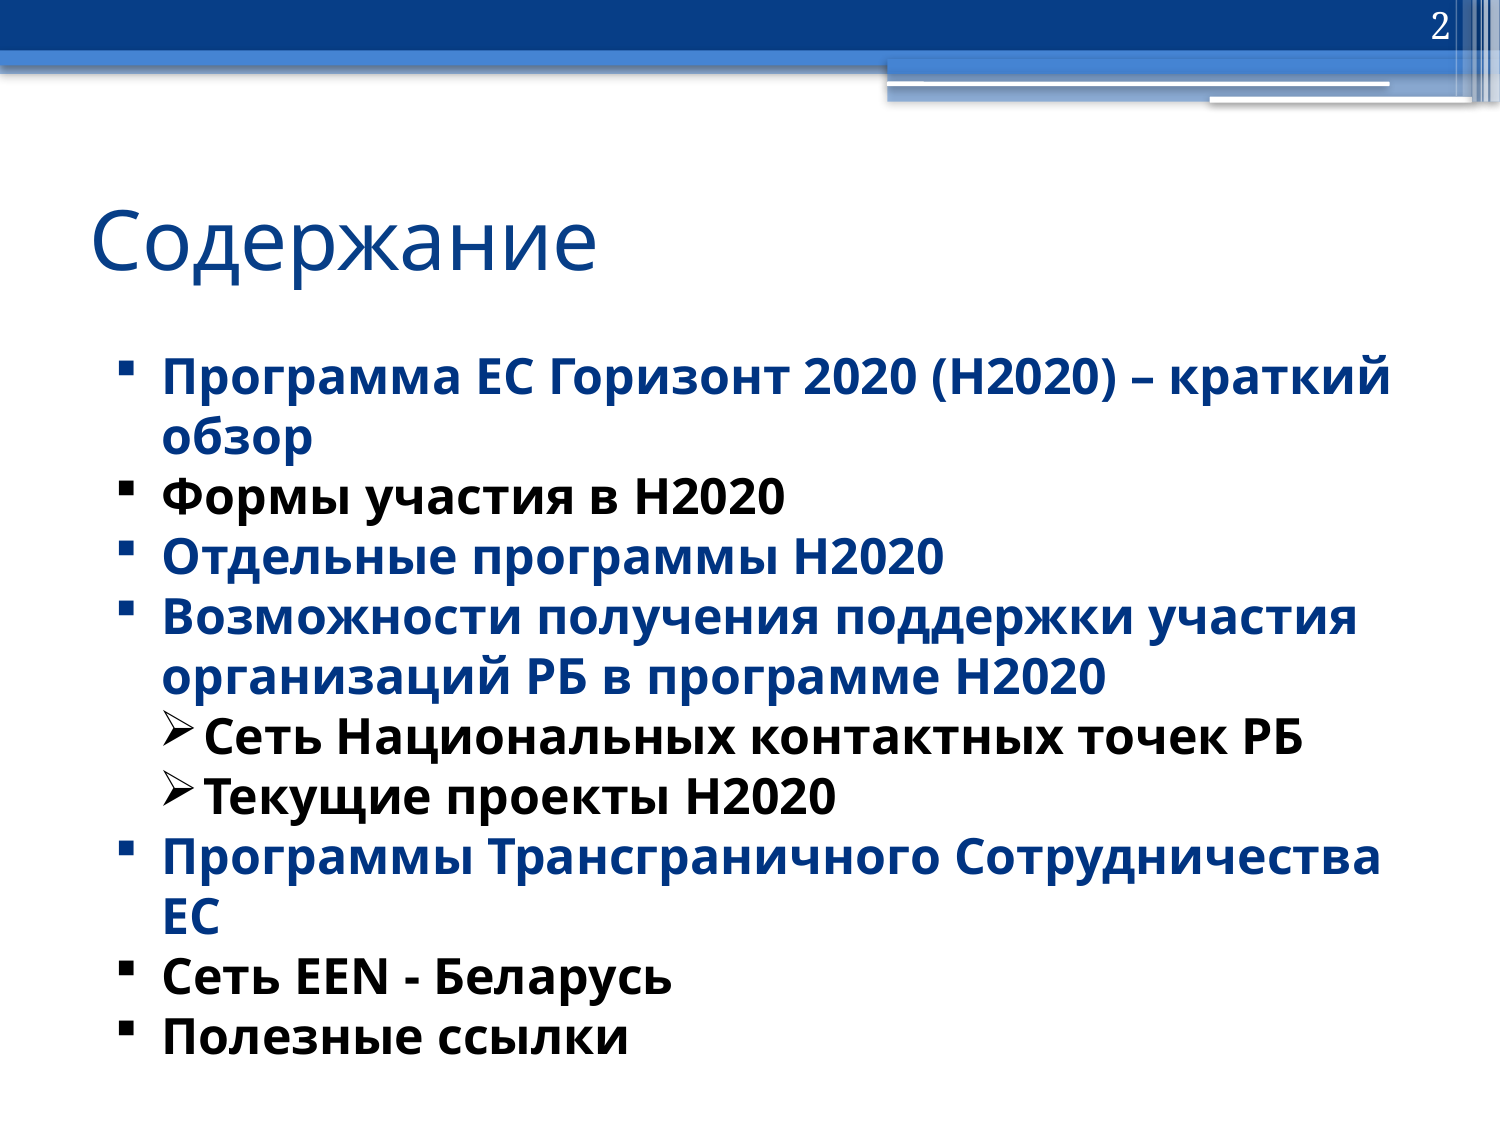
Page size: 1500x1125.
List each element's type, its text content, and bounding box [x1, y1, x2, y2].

text_box Программа ЕС Горизонт 2020 (H2020) – краткий обзор Формы участия в Н2020 Отдельные программы Н2020 Возможности получения поддержки участия организаций РБ в программе H2020 Сеть Национальных контактных точек РБ Текущие проекты Н2020 Программы Трансграничного Сотрудничества ЕС Сеть ЕЕN - Беларусь Полезные ссылки [100, 337, 1412, 1125]
title Содержание [75, 149, 1425, 325]
slide_number 2 [1341, 0, 1466, 61]
